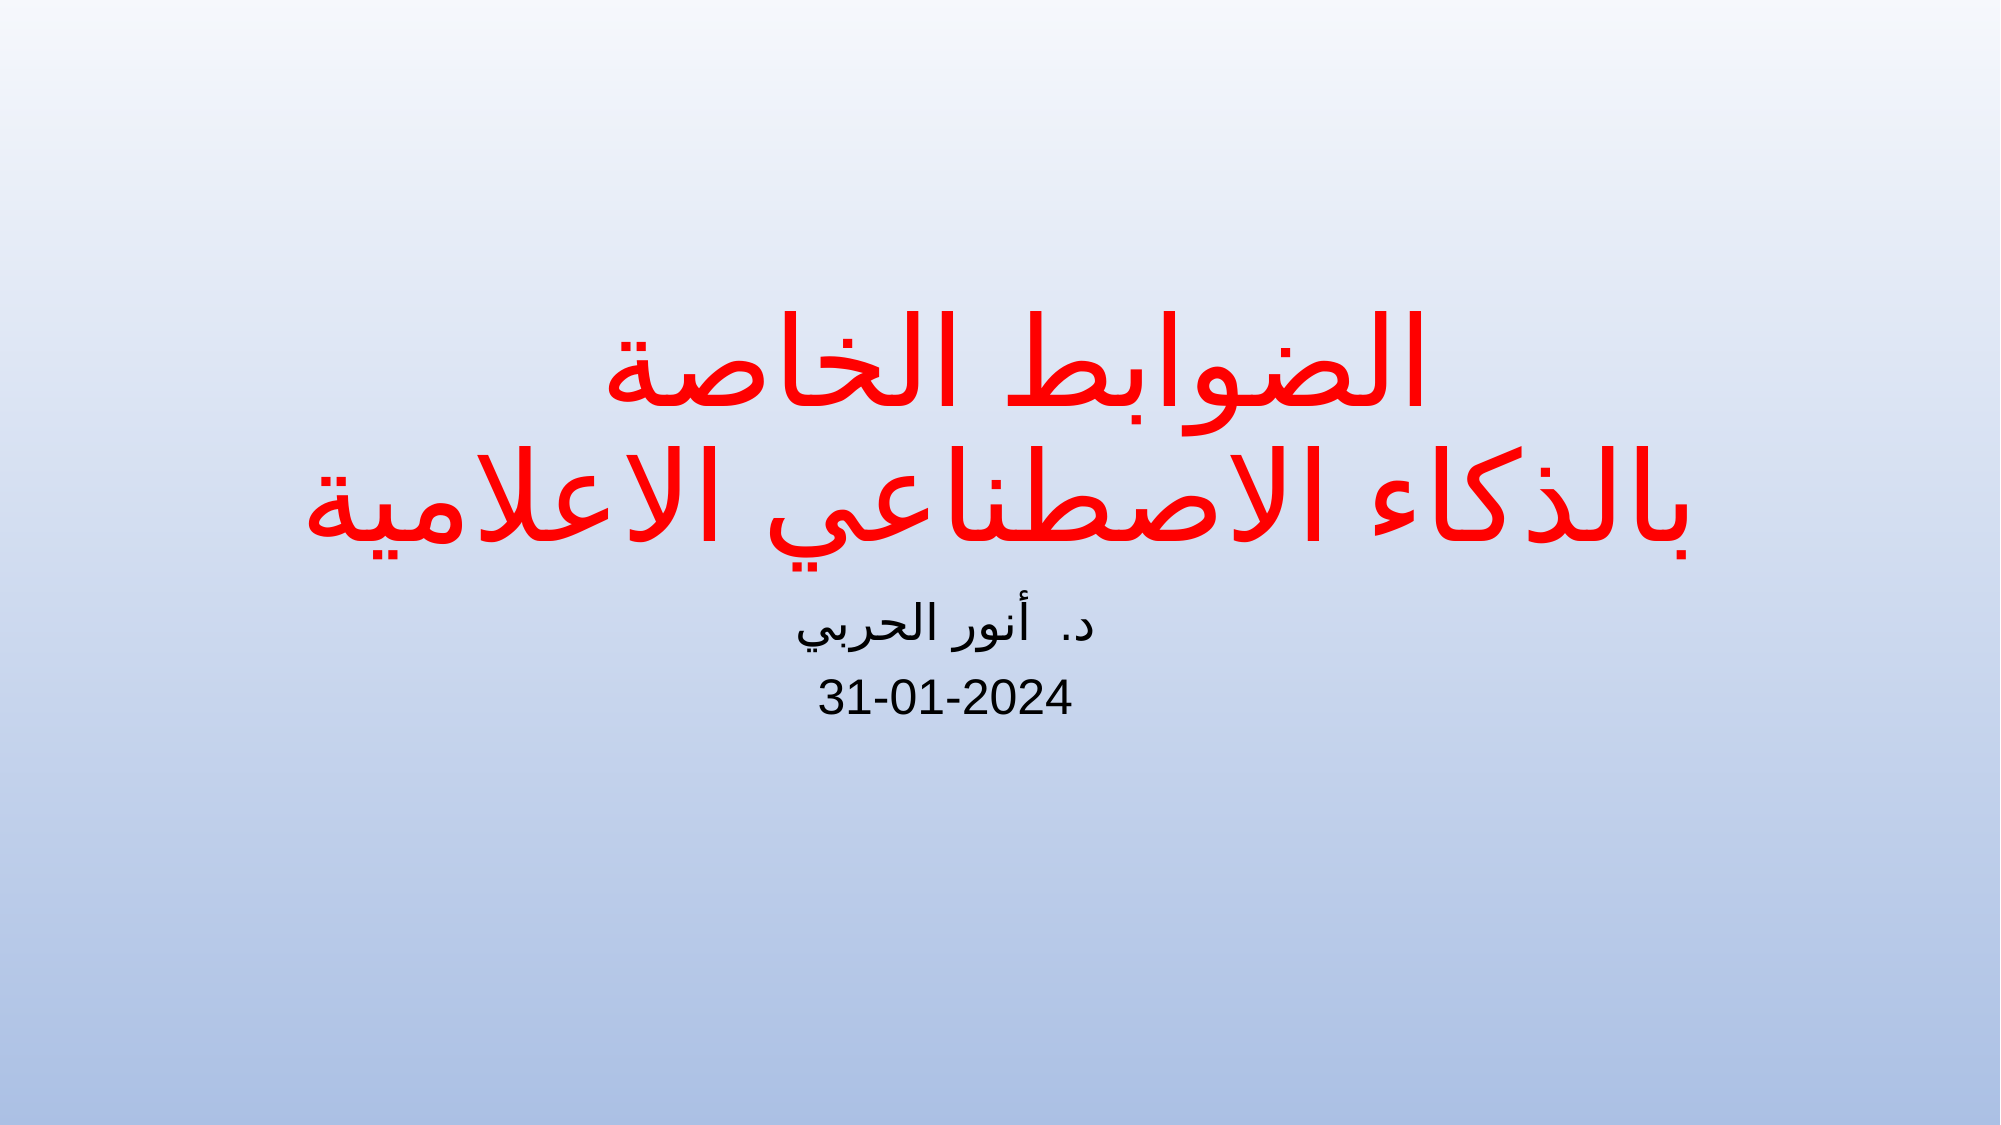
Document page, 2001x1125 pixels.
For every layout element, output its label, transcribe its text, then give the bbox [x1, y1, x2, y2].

title الضوابط الخاصة بالذكاء الاصطناعي الاعلامية [249, 184, 1750, 576]
subtitle د. أنور الحربي 31-01-2024 [356, 589, 1521, 788]
